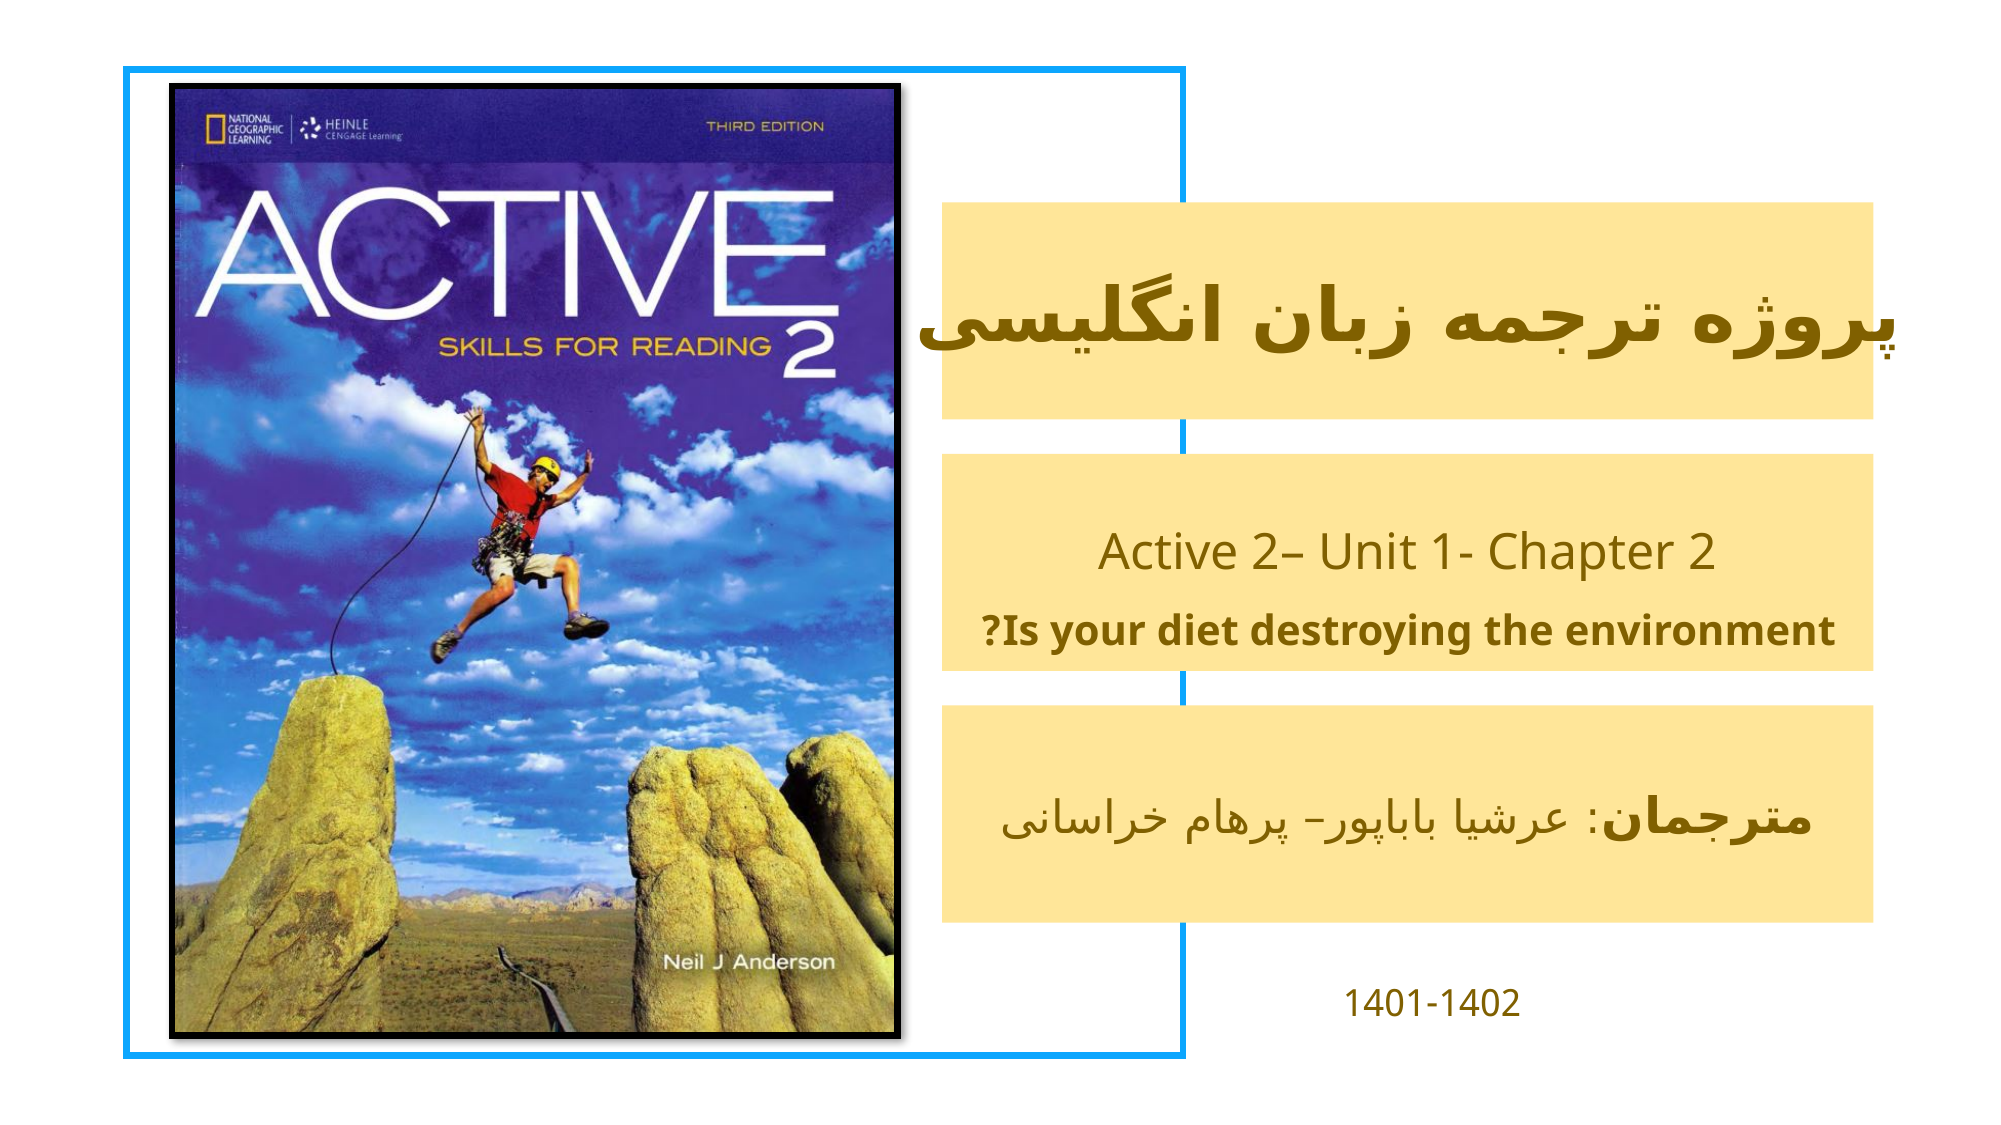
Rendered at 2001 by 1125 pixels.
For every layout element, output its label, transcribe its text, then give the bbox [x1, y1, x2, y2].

text_box مترجمان: عرشیا باباپور– پرهام خراسانی [985, 776, 1830, 851]
text_box Active 2– Unit 1- Chapter 2 Is your diet destroying the environment? [964, 481, 1851, 662]
text_box پروژه ترجمه زبان انگلیسی [911, 259, 1916, 365]
text_box [941, 704, 1874, 924]
text_box [941, 453, 1874, 672]
text_box [941, 201, 1874, 259]
picture [175, 88, 895, 1033]
text_box [941, 365, 1874, 420]
text_box 1401-1402 [1328, 971, 1537, 1032]
text_box [125, 68, 1184, 1056]
